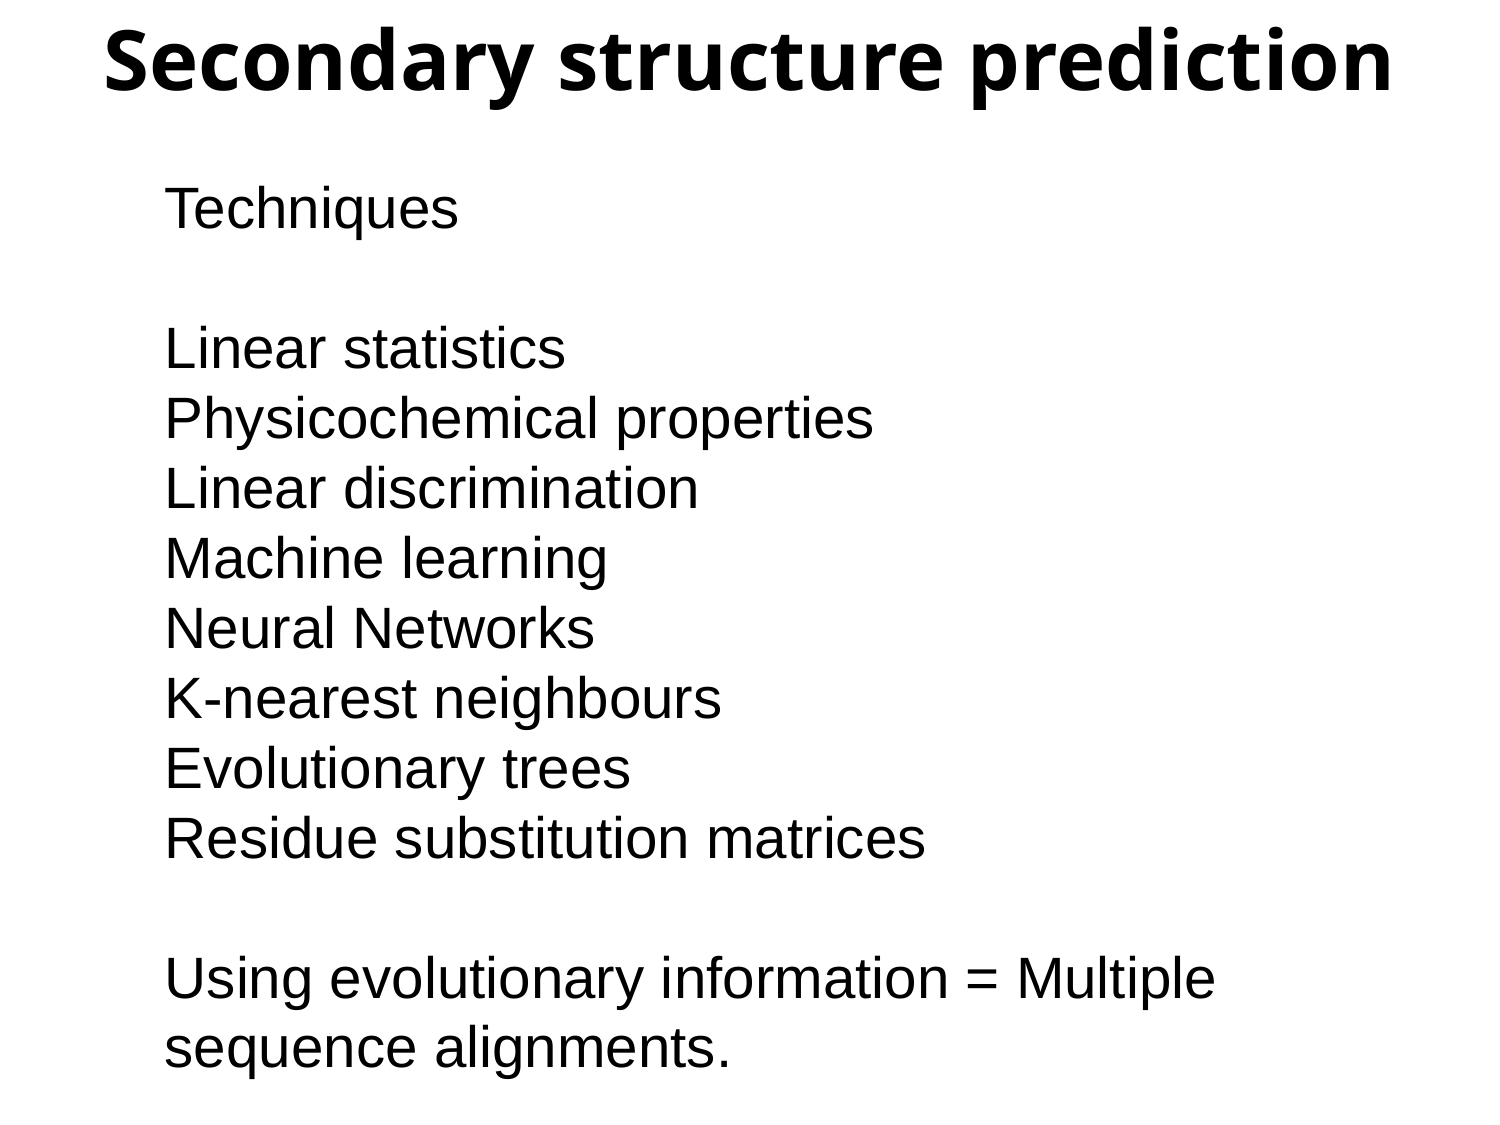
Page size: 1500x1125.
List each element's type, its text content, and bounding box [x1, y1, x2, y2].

text_box Techniques Linear statistics Physicochemical properties Linear discrimination Machine learning Neural Networks K-nearest neighbours Evolutionary trees Residue substitution matrices Using evolutionary information = Multiple sequence alignments. [150, 162, 1463, 1087]
text_box Secondary structure prediction [0, 0, 1500, 115]
